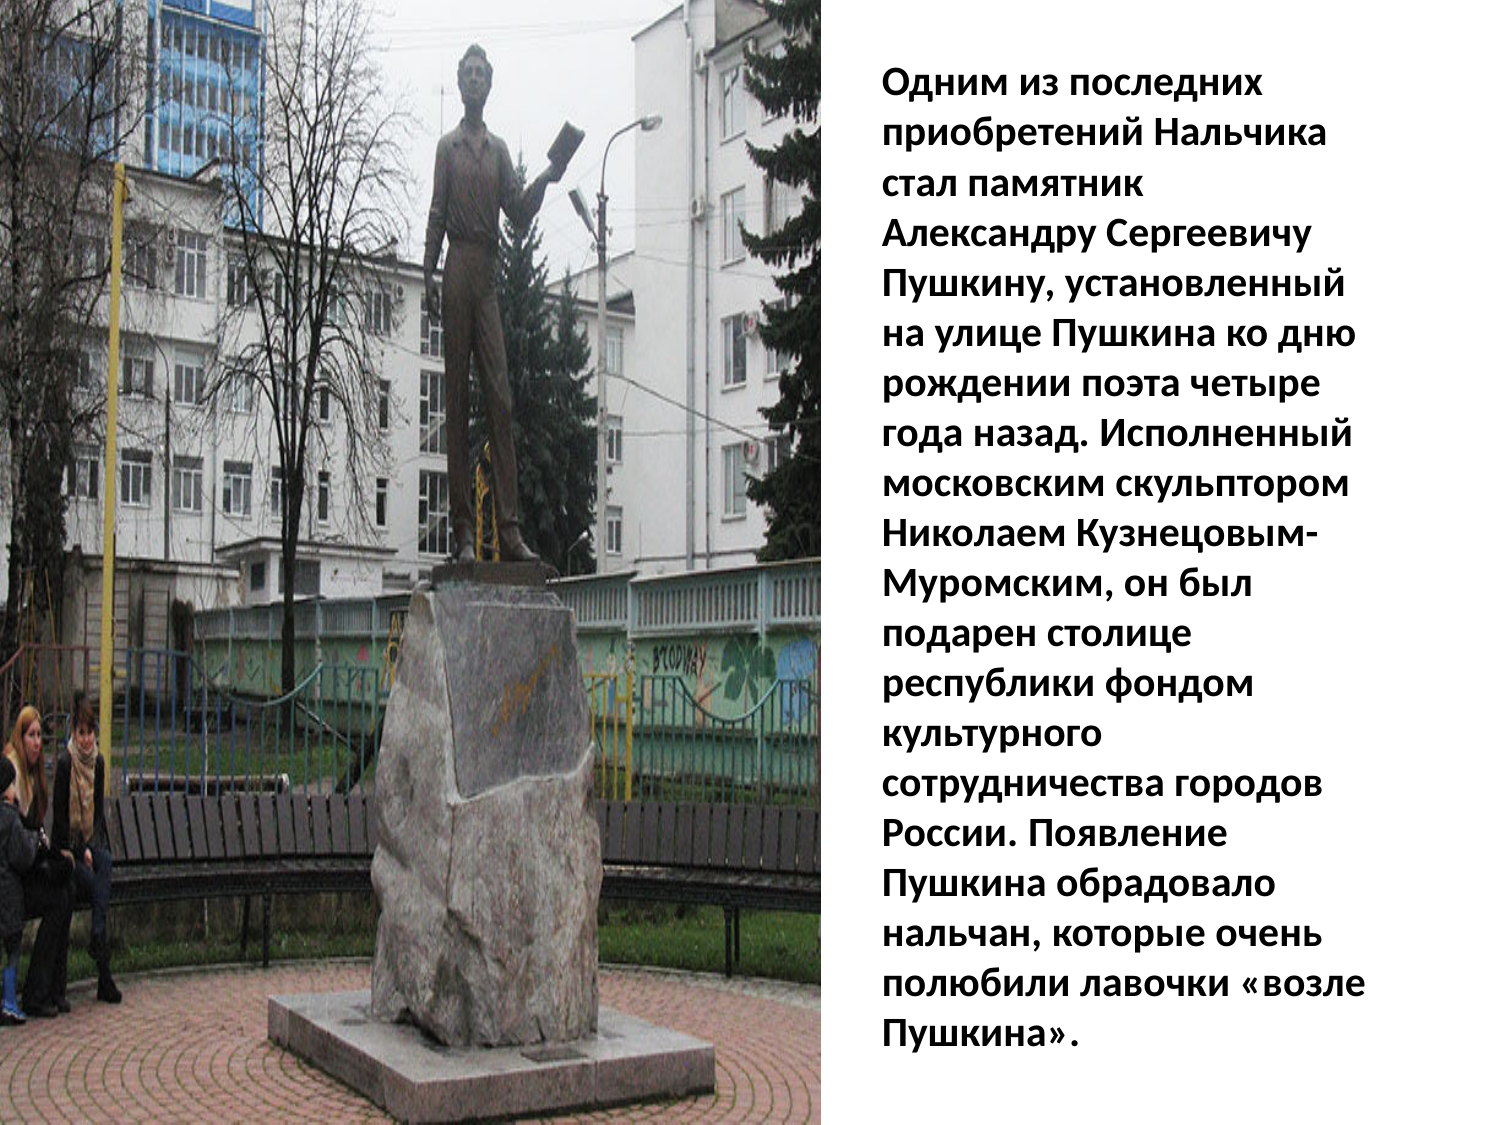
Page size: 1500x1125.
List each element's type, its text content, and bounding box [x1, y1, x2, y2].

text_box Одним из последних приобретений Нальчика стал памятник Александру Сергеевичу Пушкину, установленный на улице Пушкина ко дню рождении поэта четыре года назад. Исполненный московским скульптором Николаем Кузнецовым-Муромским, он был подарен столице республики фондом культурного сотрудничества городов России. Появление Пушкина обрадовало нальчан, которые очень полюбили лавочки «возле Пушкина». [867, 46, 1383, 1062]
picture [0, 0, 821, 1125]
